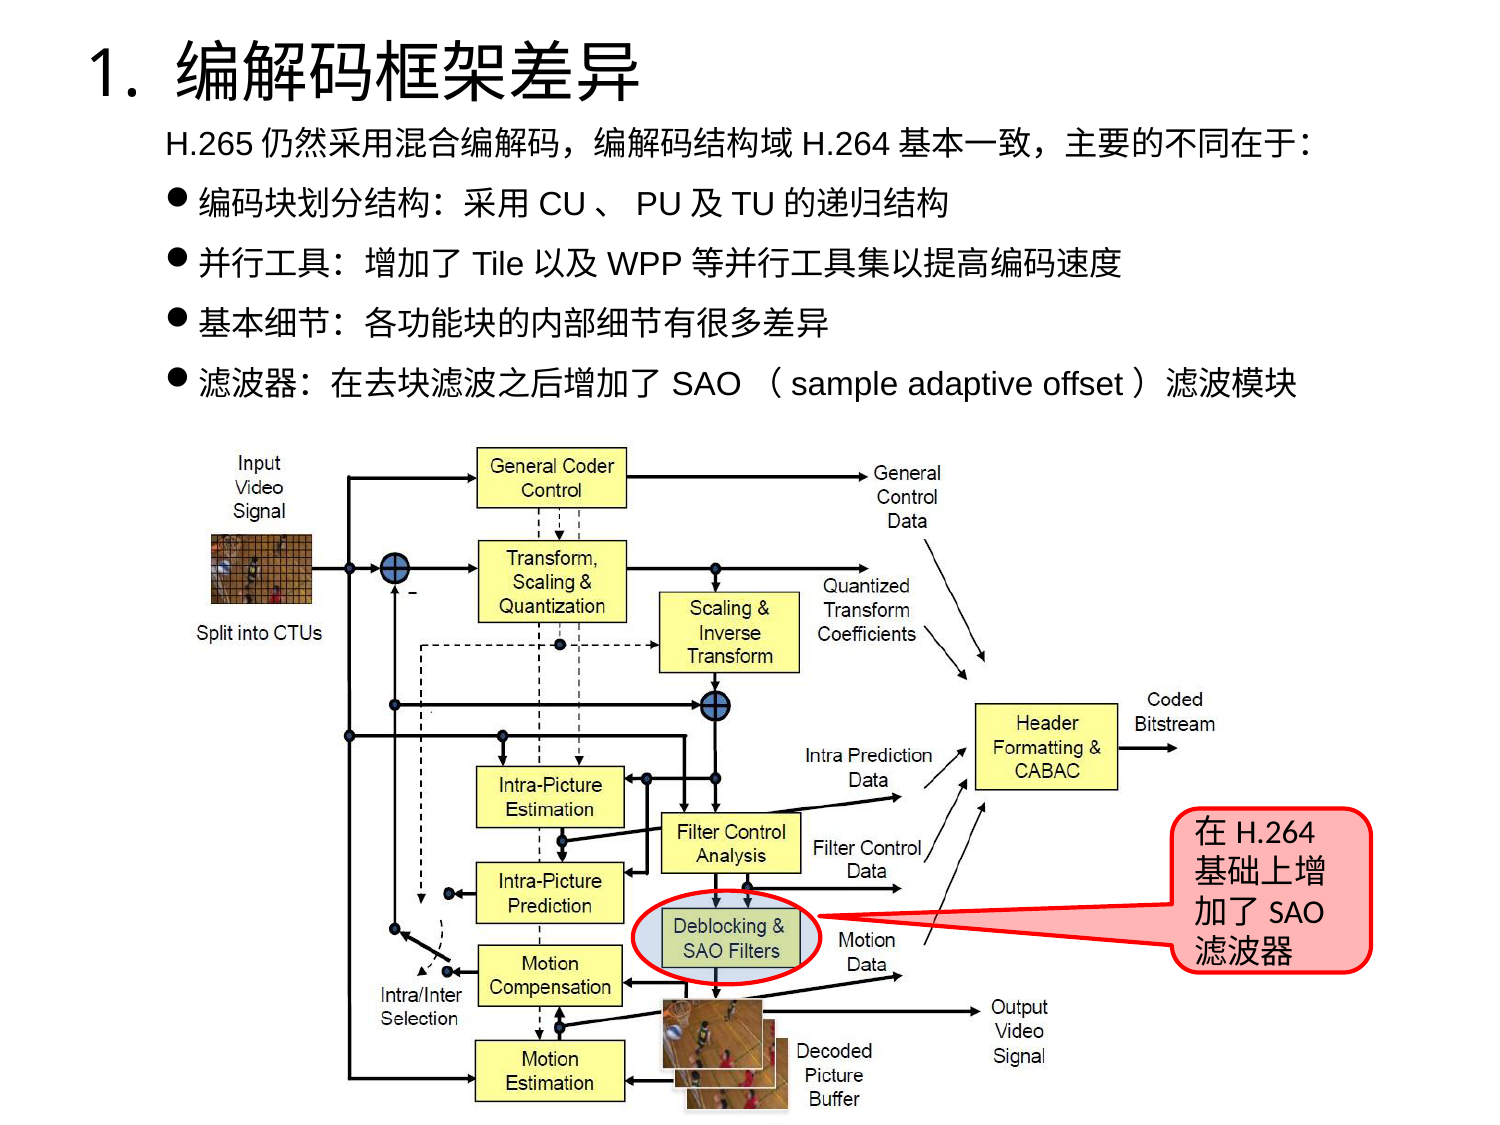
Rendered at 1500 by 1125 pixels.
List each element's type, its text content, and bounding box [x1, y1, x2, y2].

text_box H.265仍然采用混合编解码，编解码结构域H.264基本一致，主要的不同在于： 编码块划分结构：采用CU、PU及TU的递归结构 并行工具：增加了Tile以及WPP等并行工具集以提高编码速度 基本细节：各功能块的内部细节有很多差异 滤波器：在去块滤波之后增加了SAO（sample adaptive offset）滤波模块 [150, 117, 1360, 387]
picture [175, 433, 1238, 1125]
text_box 在H.264基础上增加了SAO滤波器 [1243, 806, 1374, 975]
title 1. 编解码框架差异 [70, 0, 1421, 141]
